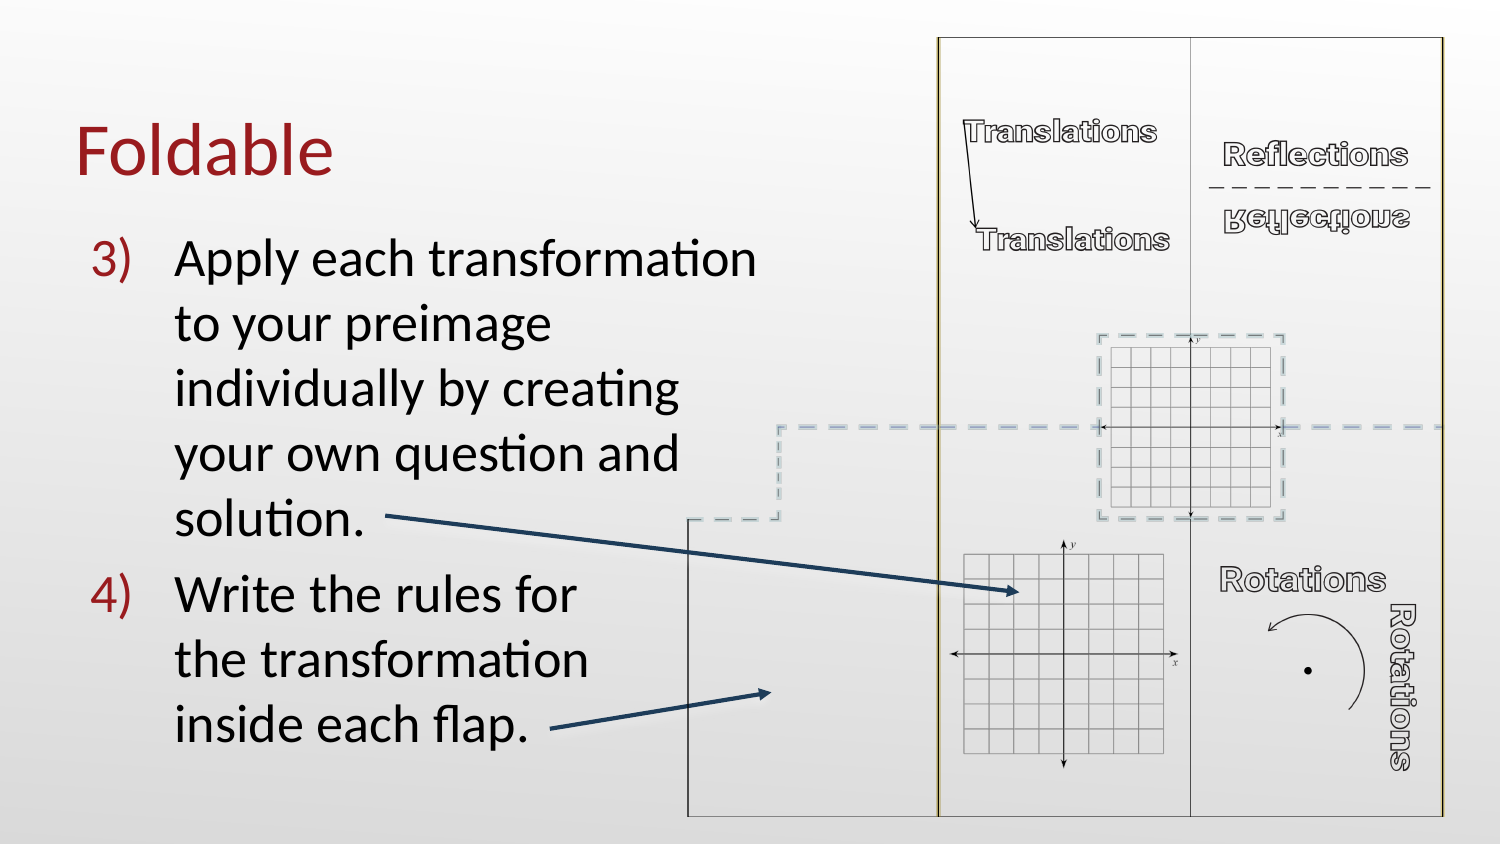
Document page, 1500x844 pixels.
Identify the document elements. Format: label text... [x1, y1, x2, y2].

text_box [549, 692, 679, 730]
table_cell [378, 515, 682, 692]
title Foldable [75, 50, 679, 191]
table_cell [542, 693, 682, 779]
picture [685, 37, 1446, 818]
table_cell [390, 214, 682, 515]
list Apply each transformation to your preimage individually by creating your own question and solution. Write the rules for the transformation inside each flap. [75, 214, 679, 779]
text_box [384, 515, 1020, 593]
